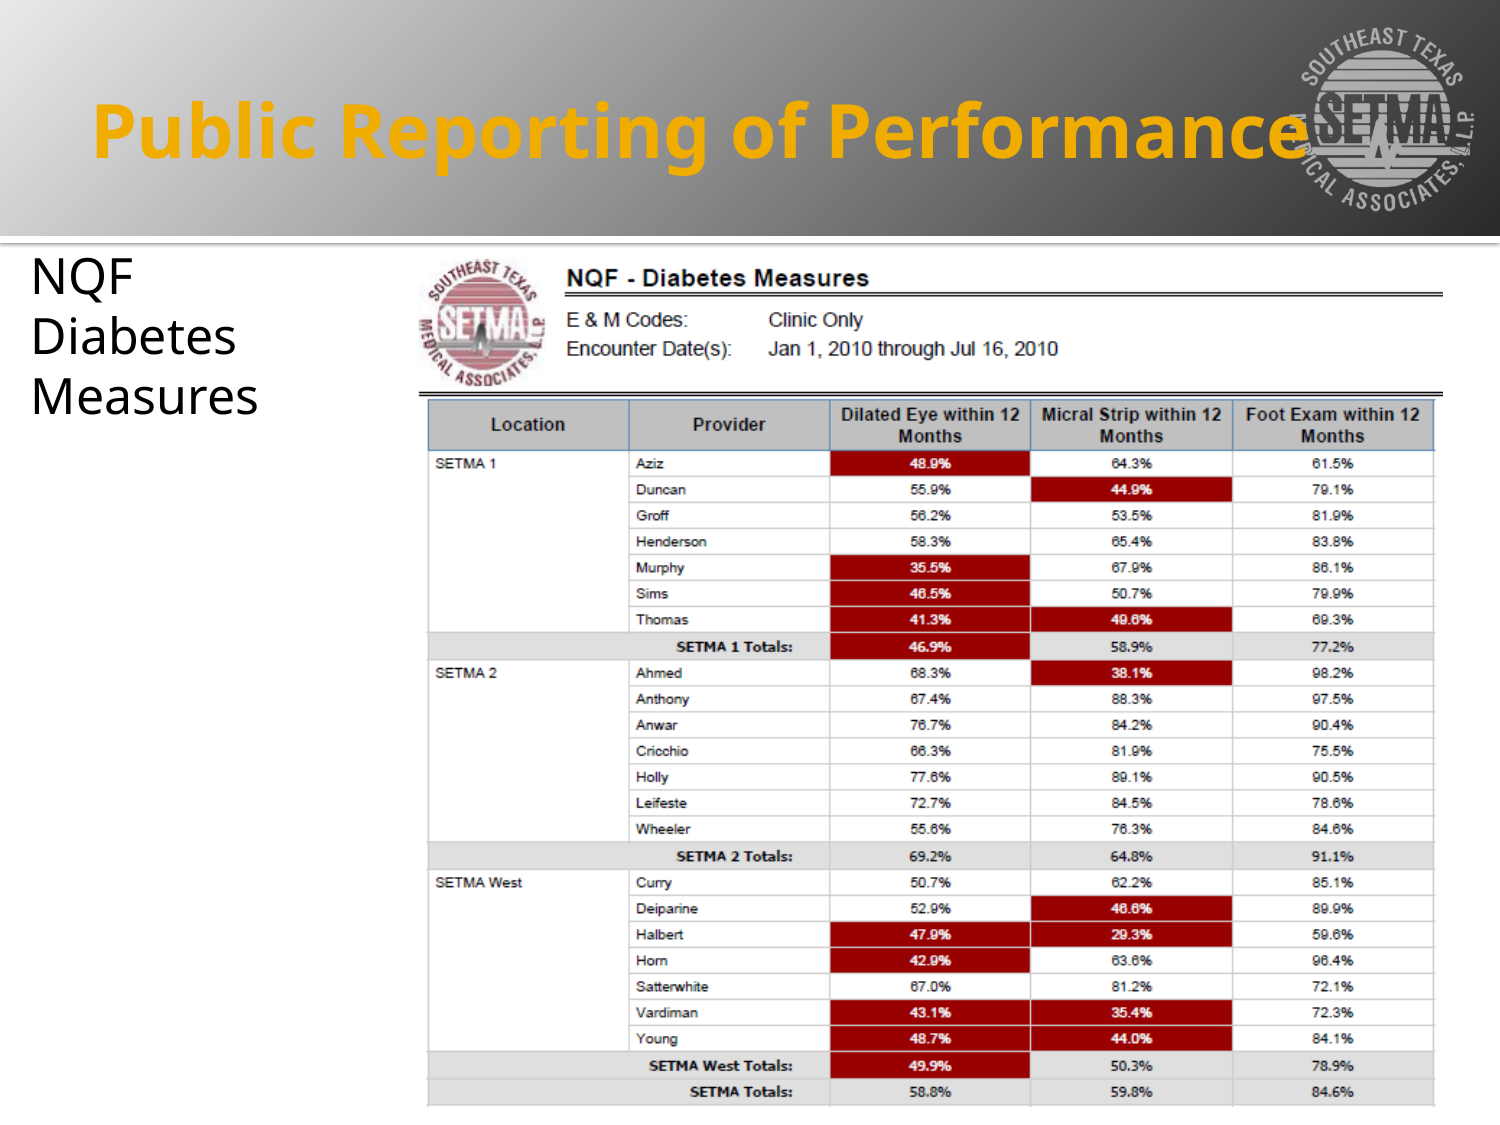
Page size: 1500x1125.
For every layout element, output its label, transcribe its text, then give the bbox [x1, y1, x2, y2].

text_box NQF Diabetes Measures [16, 237, 275, 433]
title Public Reporting of Performance [75, 25, 1425, 231]
picture [412, 249, 1443, 1113]
